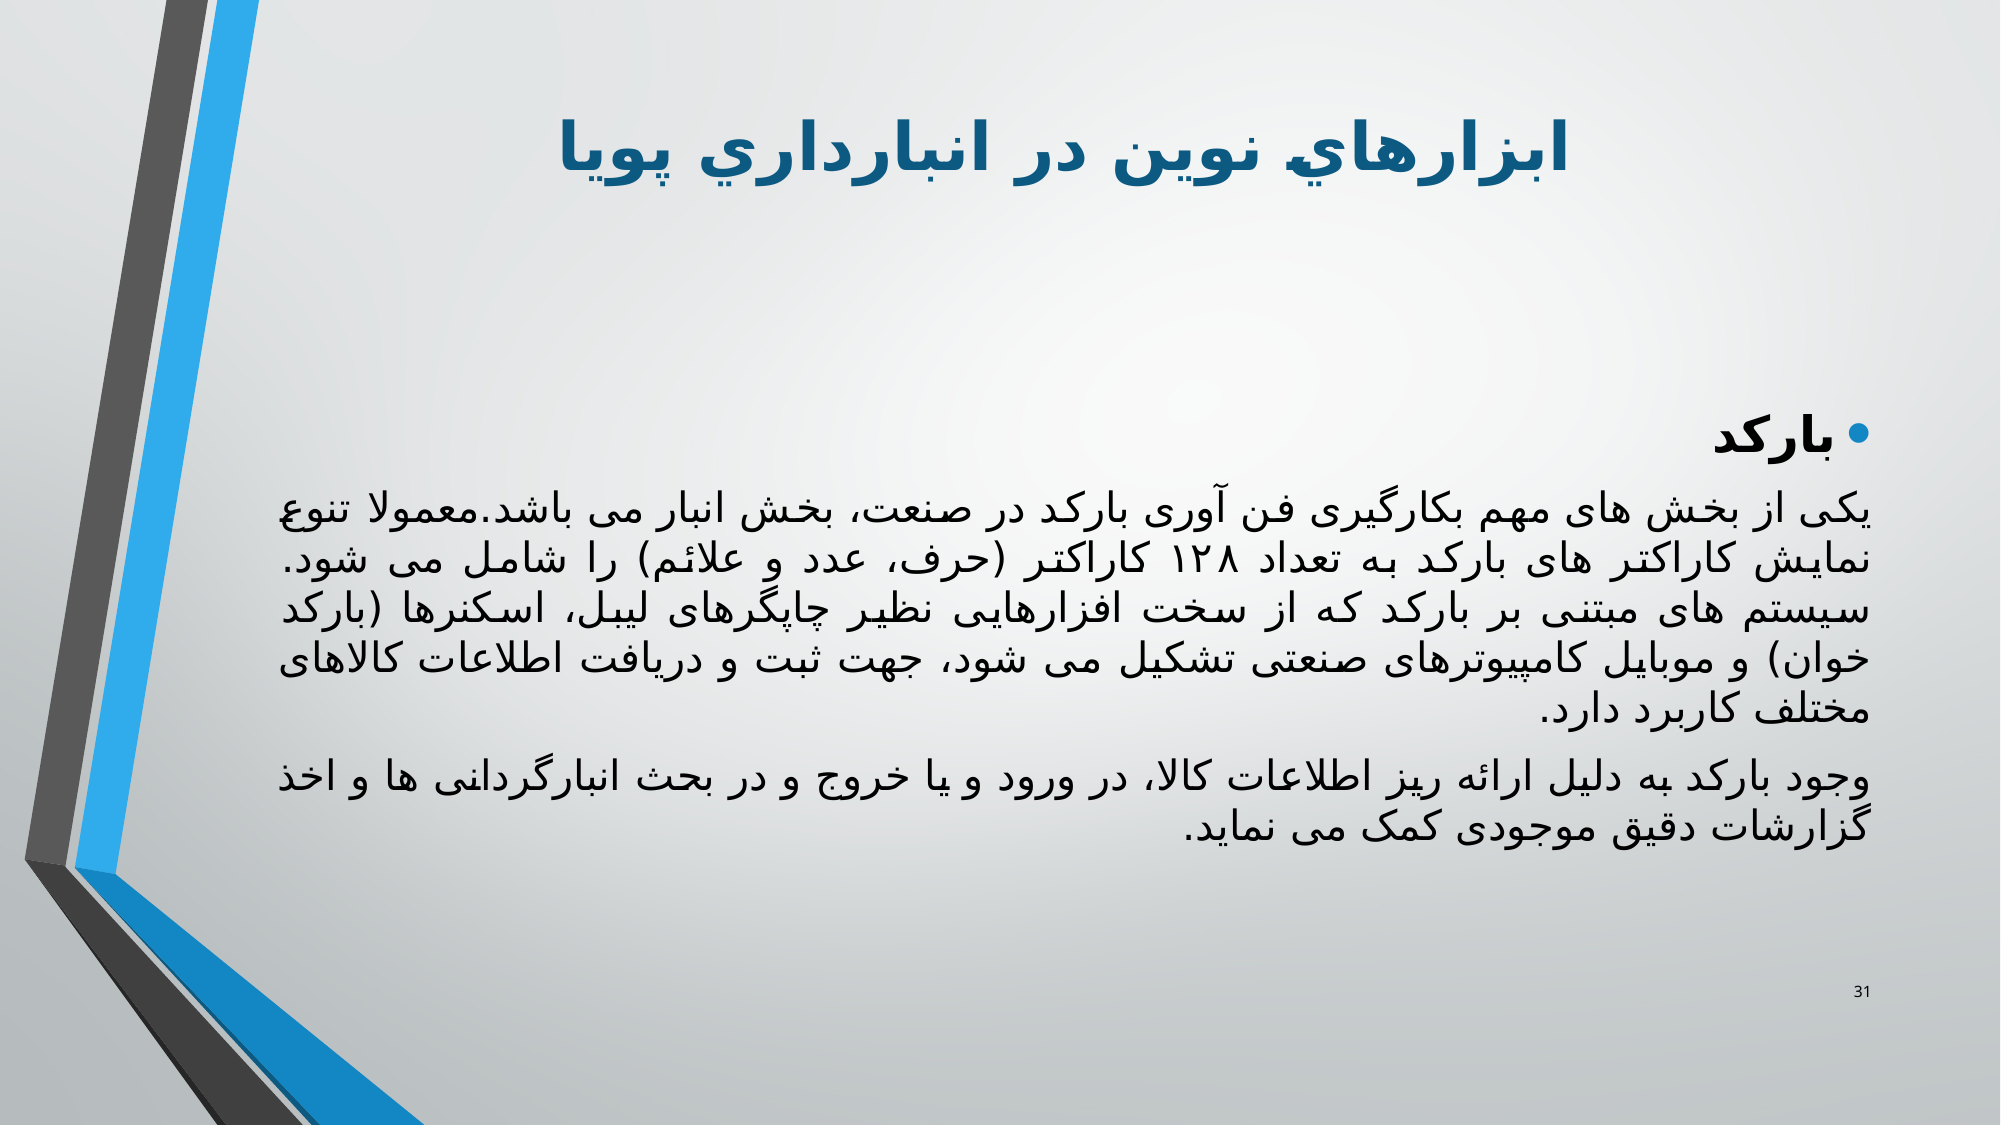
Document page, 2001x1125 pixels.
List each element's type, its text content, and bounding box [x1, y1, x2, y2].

list باركد یکی از بخش های مهم بکارگیری فن آوری بارکد در صنعت، بخش انبار می باشد.معمولا تنوع نمایش کاراکتر های بارکد به تعداد ۱۲۸ کاراکتر (حرف، عدد و علائم) را شامل می شود. سیستم های مبتنی بر بارکد که از سخت افزارهایی نظیر چاپگرهای لیبل، اسکنرها (بارکد خوان) و موبایل کامپیوترهای صنعتی تشکیل می شود، جهت ثبت و دریافت اطلاعات کالاهای مختلف کاربرد دارد. وجود باركد به دليل ارائه ریز اطلاعات کالا، در ورود و یا خروج و در بحث انبارگردانی ها و اخذ گزارشات دقیق موجودی کمک می نماید. [261, 259, 1887, 993]
title ابزارهاي نوين در انبارداري پويا [448, 0, 1681, 259]
slide_number 31 [1796, 962, 1887, 1023]
